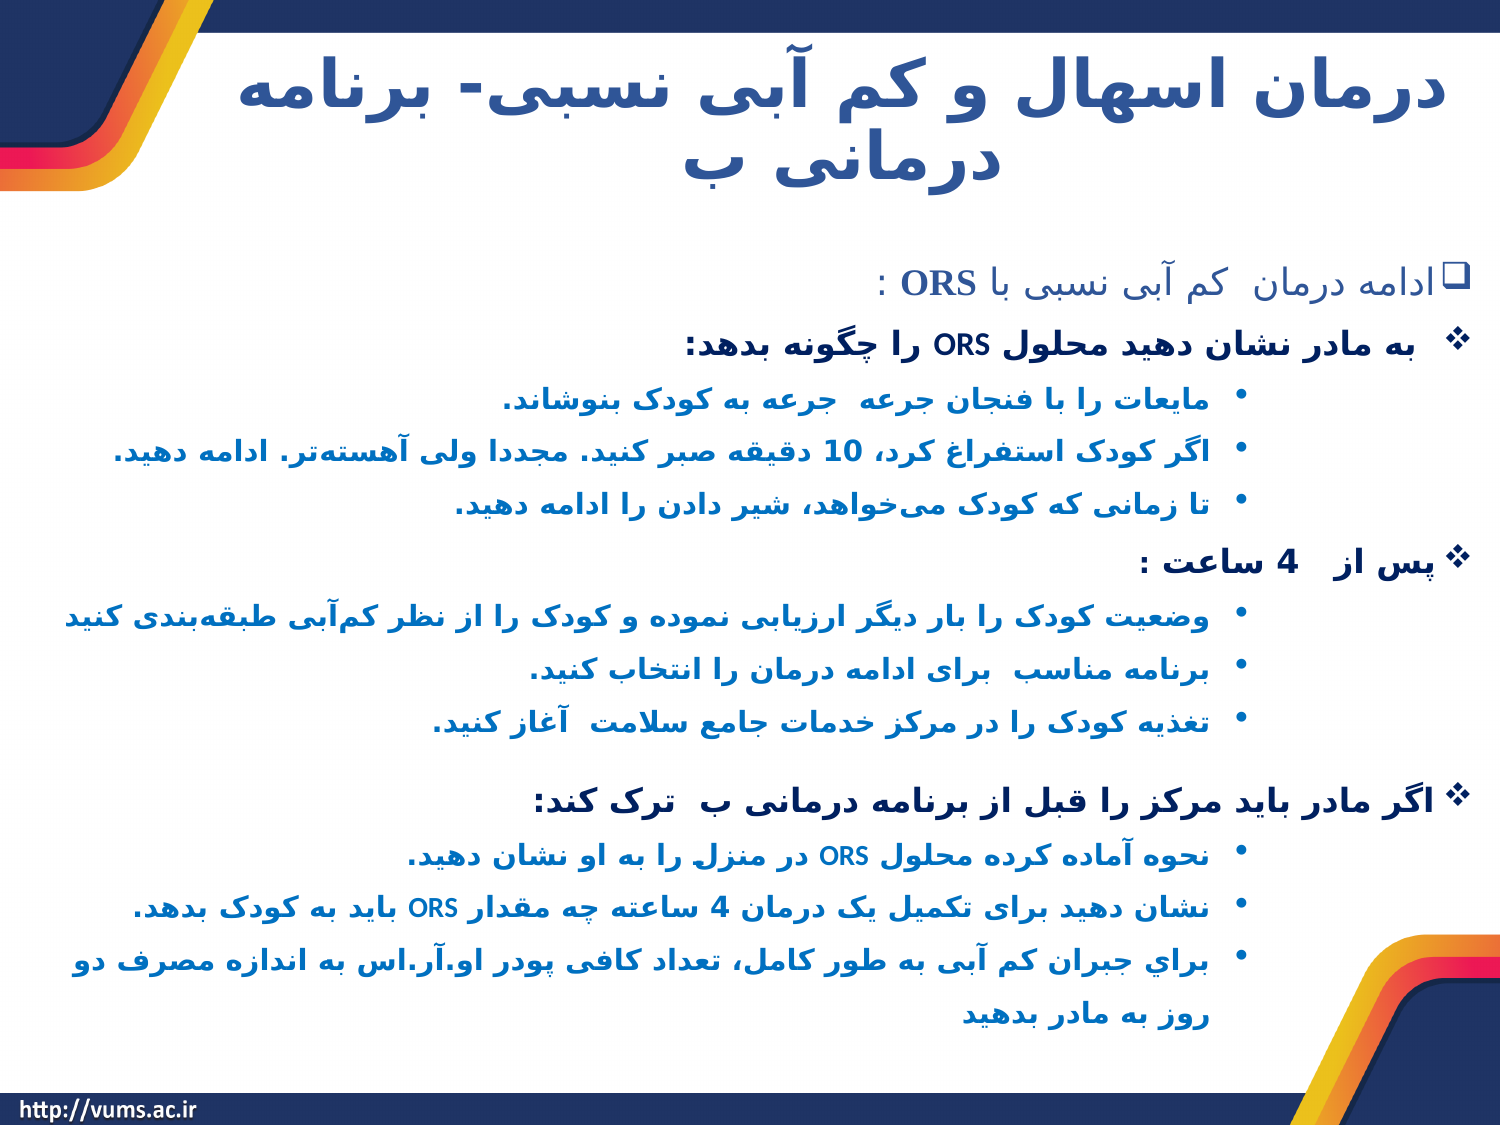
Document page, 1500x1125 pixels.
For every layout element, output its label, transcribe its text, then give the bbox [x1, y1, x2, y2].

list ادامه درمان کم آبی نسبی با ORS : به مادر نشان دهيد محلول ORS را چگونه بدهد: مايعات را با فنجان جرعه جرعه به کودک بنوشاند. اگر کودک استفراغ کرد، 10 دقيقه صبر کنید. مجددا ولی آهسته‌تر. ادامه دهید. تا زمانی که کودک می‌خواهد، شير دادن را ادامه دهید. پس از 4 ساعت : وضعيت کودک را بار ديگر ارزيابی نموده و کودک را از نظر کم‌آبی طبقه‌بندی کنيد برنامه مناسب برای ادامه درمان را انتخاب کنيد. تغذيه کودک را در مرکز خدمات جامع سلامت آغاز کنيد. اگر مادر بايد مرکز را قبل از برنامه درمانی ب ترک کند: نحوه آماده کرده محلول ORS در منزل را به او نشان دهيد. نشان دهيد برای تکميل يک درمان 4 ساعته چه مقدار ORS بايد به کودک بدهد. براي جبران کم آبی به طور کامل، تعداد کافی پودر او.آر.اس به اندازه مصرف دو روز به مادر بدهید [12, 227, 1489, 1057]
picture [0, 0, 1500, 1125]
title درمان اسهال و کم آبی نسبی- برنامه درمانی ب [200, 40, 1486, 205]
